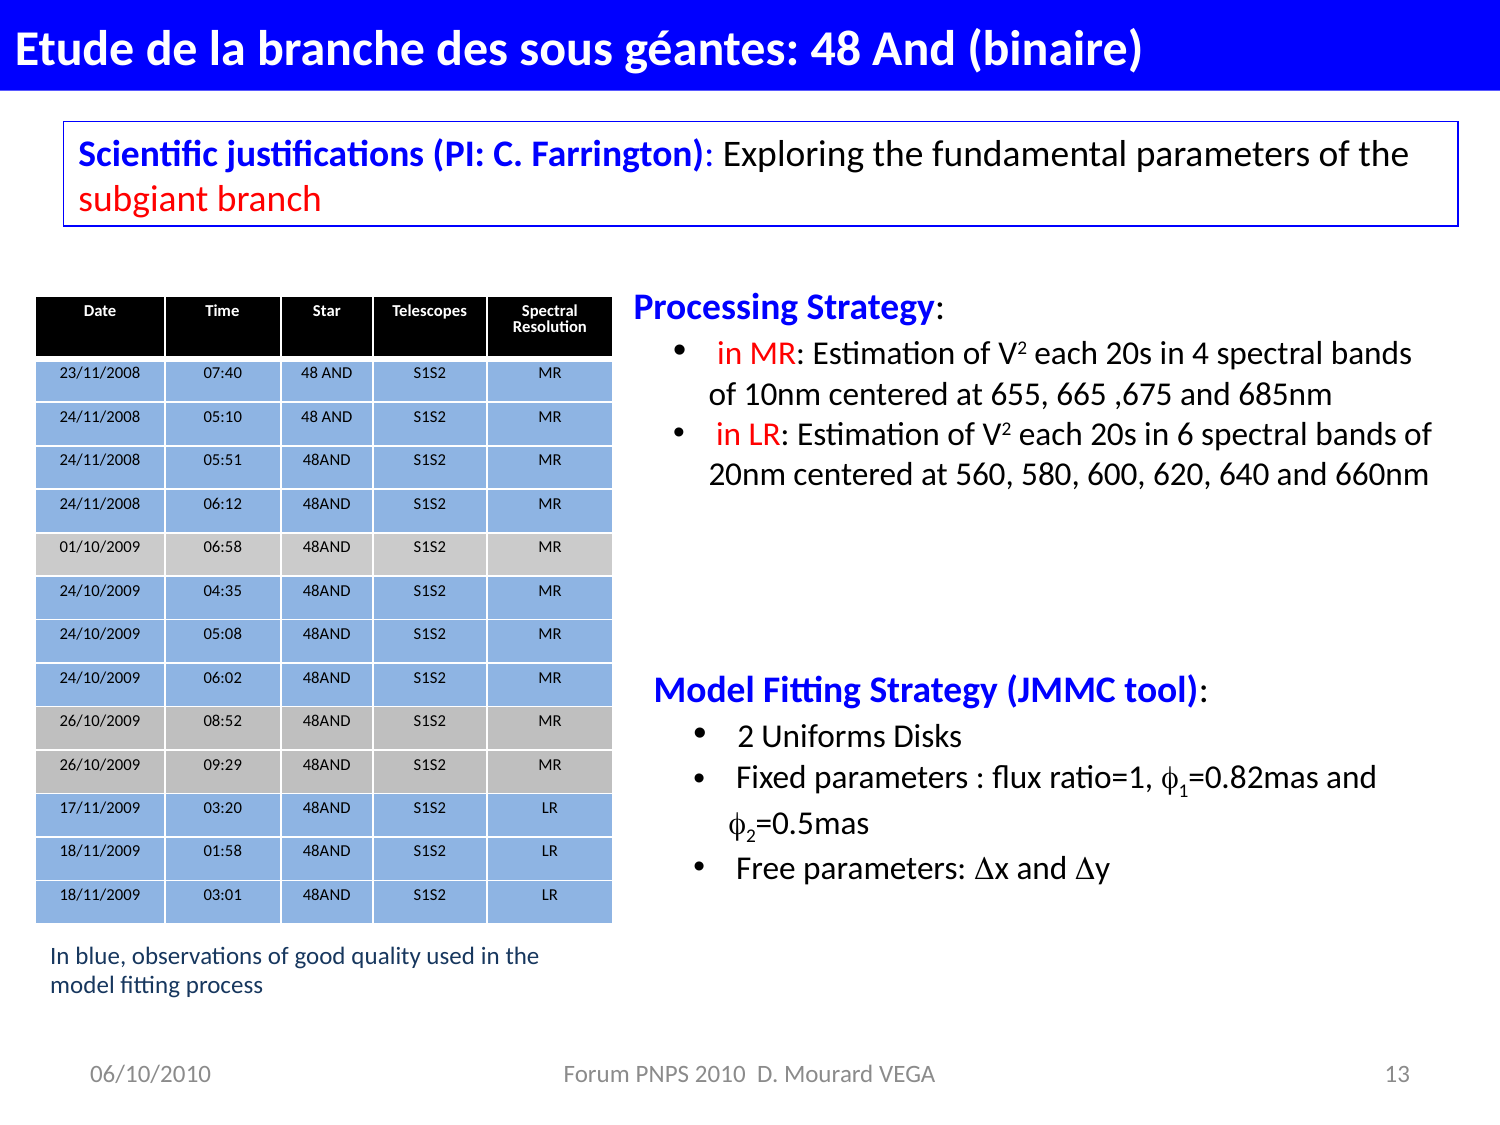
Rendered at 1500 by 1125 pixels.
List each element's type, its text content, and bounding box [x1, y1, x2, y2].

table_cell MR [488, 707, 612, 749]
table_cell 24/10/2009 [36, 577, 164, 619]
table_cell MR [488, 577, 612, 619]
table_cell 48AND [282, 664, 372, 706]
table_cell S1S2 [374, 577, 486, 619]
text_box Processing Strategy: in MR: Estimation of V2 each 20s in 4 spectral bands of 10nm centered at 655, 665 ,675 and 685nm in LR: Estimation of V2 each 20s in 6 spectral bands of 20nm centered at 560, 580, 600, 620, 640 and 660nm [618, 274, 1457, 500]
table_cell MR [488, 620, 612, 662]
table_cell 48AND [282, 534, 372, 575]
table_cell LR [488, 838, 612, 880]
table_cell S1S2 [374, 751, 486, 793]
table_cell 06:58 [166, 534, 280, 575]
table_cell 03:20 [166, 794, 280, 836]
table_cell 07:40 [166, 362, 280, 401]
table_header Date [36, 297, 164, 356]
text_box In blue, observations of good quality used in the model fitting process [35, 931, 613, 1007]
table_cell S1S2 [374, 447, 486, 488]
table_cell S1S2 [374, 707, 486, 749]
table_cell 09:29 [166, 751, 280, 793]
table_cell MR [488, 490, 612, 532]
table_cell 26/10/2009 [36, 751, 164, 793]
table_cell S1S2 [374, 620, 486, 662]
table_cell 08:52 [166, 707, 280, 749]
table_header Star [282, 297, 372, 356]
table_cell 26/10/2009 [36, 707, 164, 749]
table_cell 48AND [282, 794, 372, 836]
text_box Model Fitting Strategy (JMMC tool): 2 Uniforms Disks Fixed parameters : flux ratio=1, f1=0.82mas and f2=0.5mas Free parameters: Dx and Dy [638, 657, 1457, 894]
table_cell 23/11/2008 [36, 362, 164, 401]
table_cell 48AND [282, 838, 372, 880]
table_cell 48AND [282, 490, 372, 532]
table_cell 48AND [282, 620, 372, 662]
table_cell 03:01 [166, 881, 280, 923]
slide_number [75, 1042, 425, 1103]
table_cell LR [488, 794, 612, 836]
table_cell S1S2 [374, 362, 486, 401]
table_cell 18/11/2009 [36, 881, 164, 923]
text_box Etude de la branche des sous géantes: 48 And (binaire) [0, 0, 1500, 91]
table_cell S1S2 [374, 534, 486, 575]
table_header Telescopes [374, 297, 486, 356]
table_cell 24/10/2009 [36, 620, 164, 662]
table_cell 18/11/2009 [36, 838, 164, 880]
text_box Scientific justifications (PI: C. Farrington): Exploring the fundamental parameters of the subgiant branch [63, 121, 1459, 227]
table_cell MR [488, 447, 612, 488]
table_cell LR [488, 881, 612, 923]
table_cell 48AND [282, 881, 372, 923]
table_cell 24/11/2008 [36, 403, 164, 445]
table_cell S1S2 [374, 403, 486, 445]
table_cell 06:12 [166, 490, 280, 532]
table_cell 17/11/2009 [36, 794, 164, 836]
table_cell MR [488, 664, 612, 706]
table_cell MR [488, 534, 612, 575]
table_cell 48AND [282, 707, 372, 749]
table_cell S1S2 [374, 838, 486, 880]
table_cell 24/10/2009 [36, 664, 164, 706]
table_header Time [166, 297, 280, 356]
table_cell 01/10/2009 [36, 534, 164, 575]
table_cell MR [488, 362, 612, 401]
table_cell 48AND [282, 577, 372, 619]
table_cell 04:35 [166, 577, 280, 619]
table_cell S1S2 [374, 664, 486, 706]
slide_number 13 [1074, 1042, 1425, 1103]
table_cell 06:02 [166, 664, 280, 706]
footer Forum PNPS 2010 D. Mourard VEGA [512, 1042, 988, 1103]
table_cell S1S2 [374, 881, 486, 923]
table_cell 24/11/2008 [36, 490, 164, 532]
table_header Spectral Resolution [488, 297, 612, 356]
table_cell S1S2 [374, 794, 486, 836]
table_cell 48AND [282, 751, 372, 793]
table_cell 05:08 [166, 620, 280, 662]
table_cell 05:51 [166, 447, 280, 488]
table_cell 05:10 [166, 403, 280, 445]
table_cell 48 AND [282, 362, 372, 401]
table_cell MR [488, 751, 612, 793]
table_cell 24/11/2008 [36, 447, 164, 488]
table_cell 48AND [282, 447, 372, 488]
table_cell 01:58 [166, 838, 280, 880]
table_cell S1S2 [374, 490, 486, 532]
table_cell 48 AND [282, 403, 372, 445]
table_cell MR [488, 403, 612, 445]
